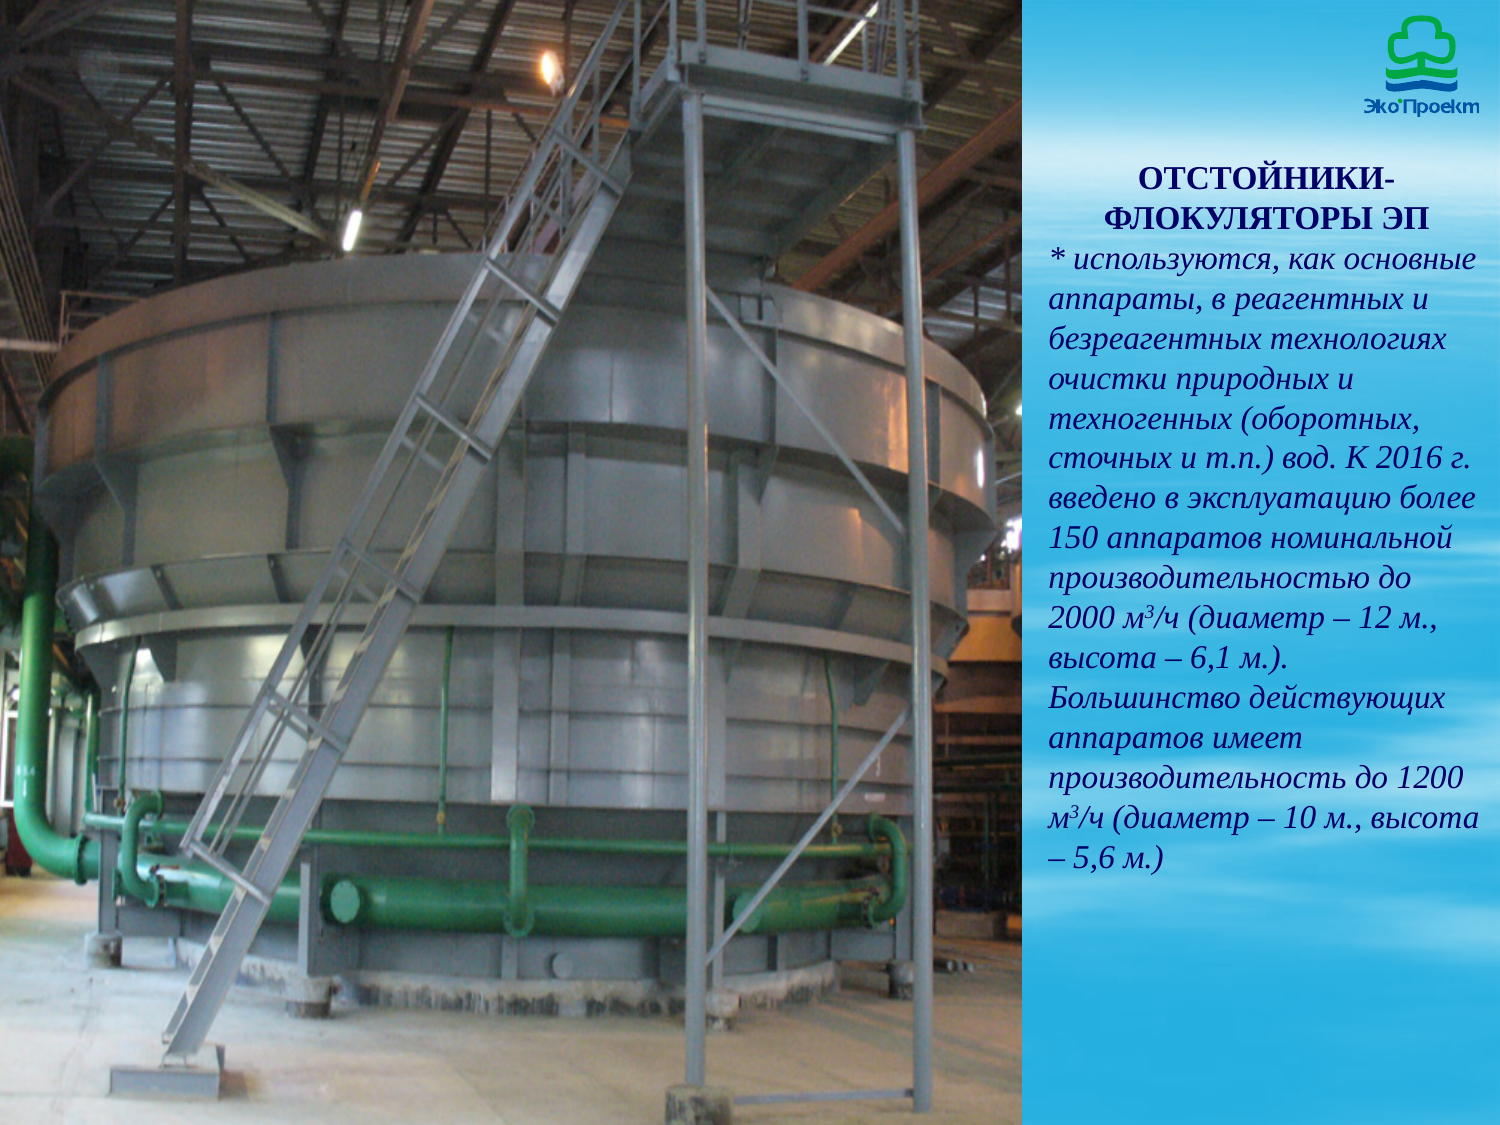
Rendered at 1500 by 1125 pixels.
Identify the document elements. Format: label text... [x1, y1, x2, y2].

picture [0, 0, 1022, 1125]
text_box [1362, 13, 1482, 120]
text_box ОТСТОЙНИКИ-ФЛОКУЛЯТОРЫ ЭП * используются, как основные аппараты, в реагентных и безреагентных технологиях очистки природных и техногенных (оборотных, сточных и т.п.) вод. К 2016 г. введено в эксплуатацию более 150 аппаратов номинальной производительностью до 2000 м3/ч (диаметр – 12 м., высота – 6,1 м.). Большинство действующих аппаратов имеет производительность до 1200 м3/ч (диаметр – 10 м., высота – 5,6 м.) [1033, 148, 1500, 883]
